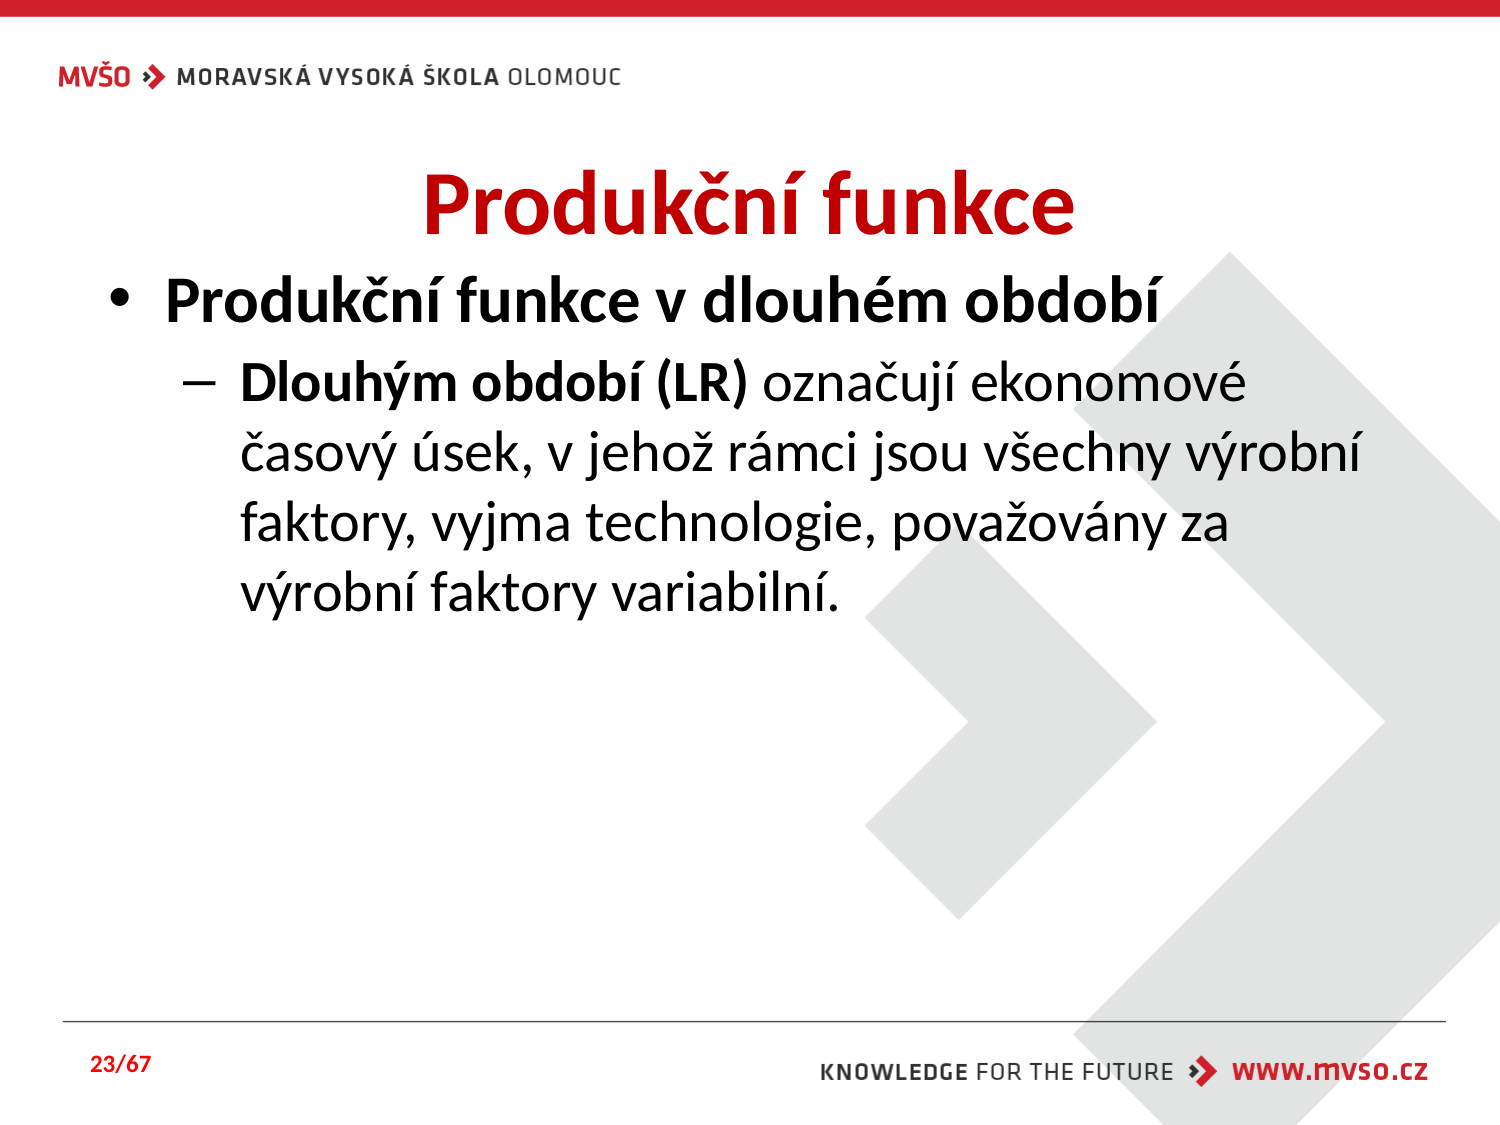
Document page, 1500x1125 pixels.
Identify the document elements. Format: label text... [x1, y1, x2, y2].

text_box 23/67 [74, 1040, 213, 1085]
list Produkční funkce v dlouhém období Dlouhým období (LR) označují ekonomové časový úsek, v jehož rámci jsou všechny výrobní faktory, vyjma technologie, považovány za výrobní faktory variabilní. [75, 248, 1425, 1041]
title Produkční funkce [75, 115, 1425, 248]
picture [0, 0, 1500, 1125]
